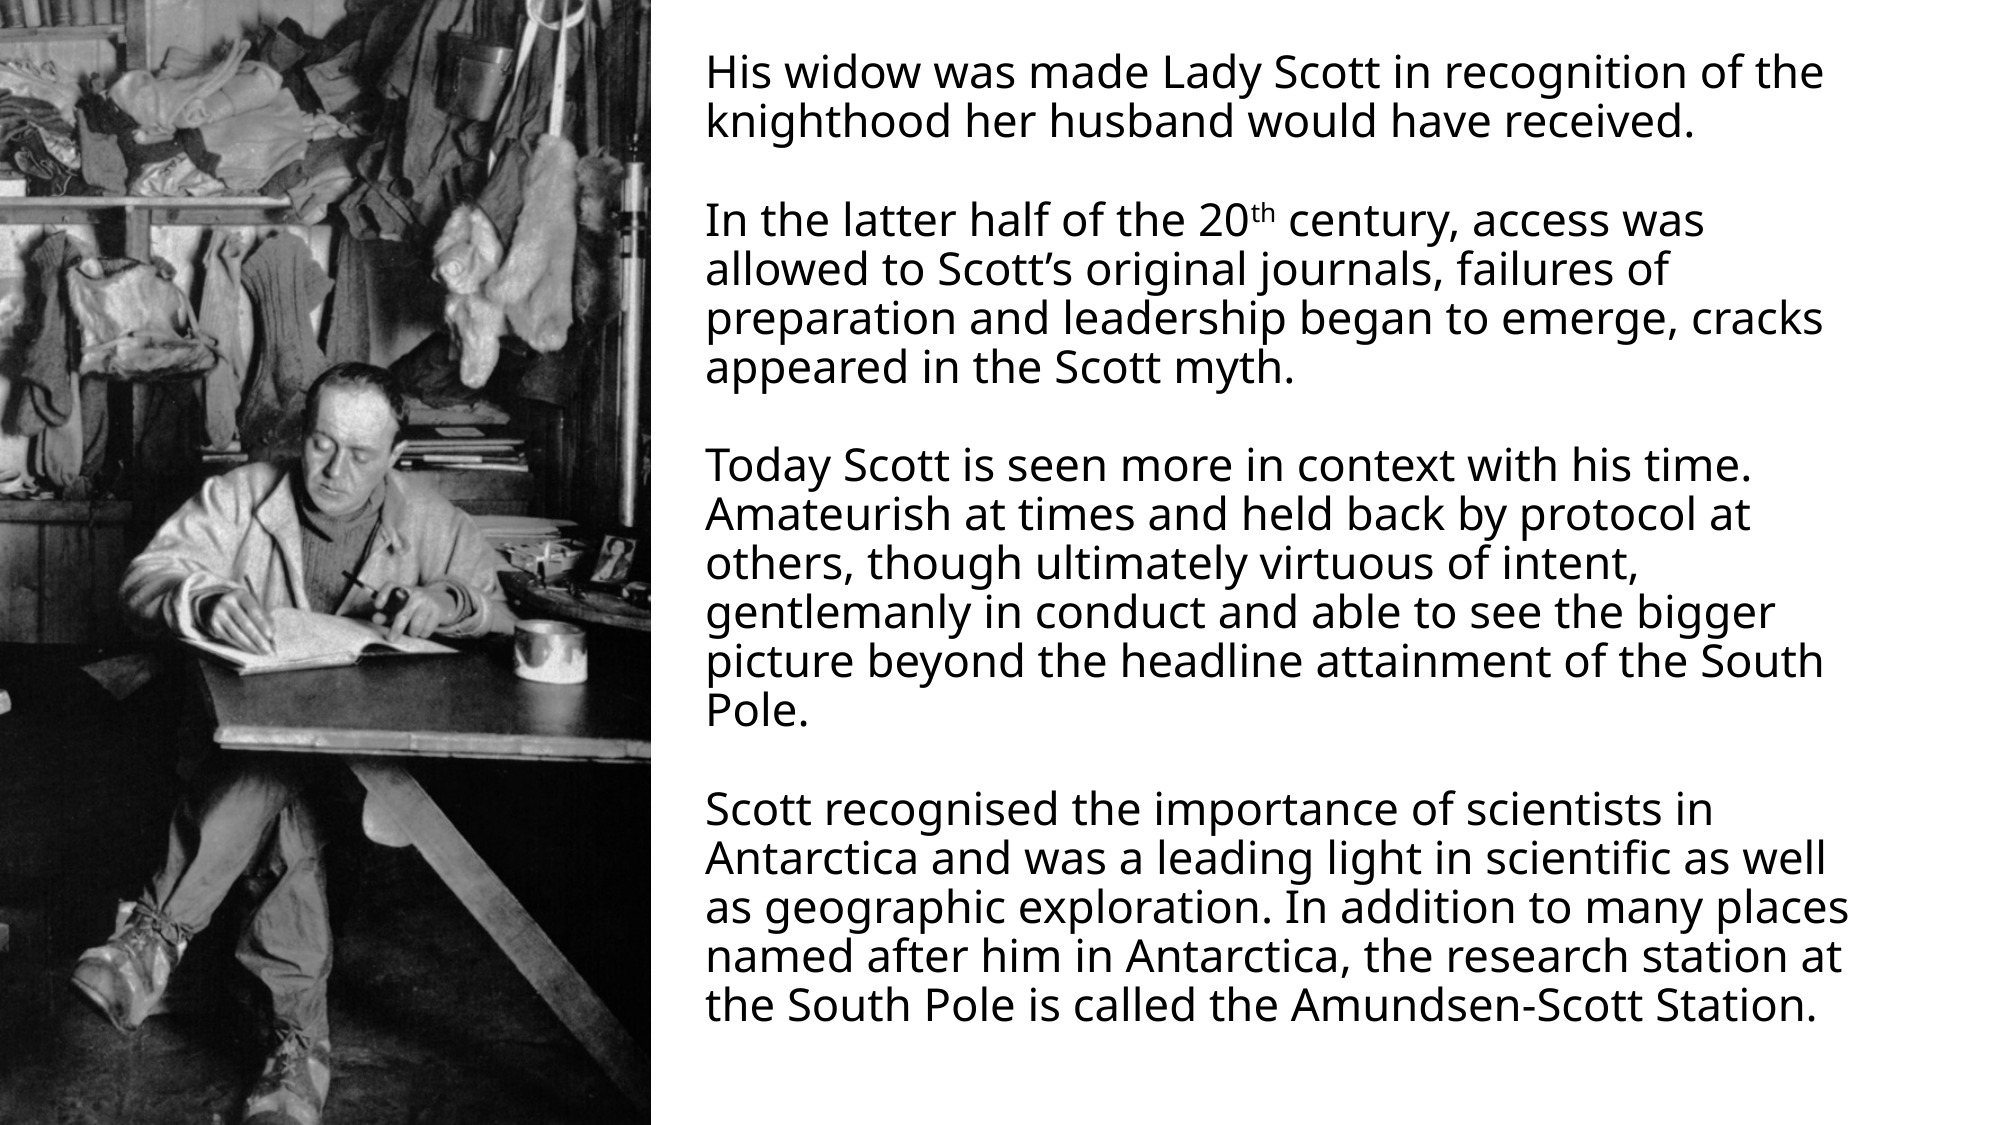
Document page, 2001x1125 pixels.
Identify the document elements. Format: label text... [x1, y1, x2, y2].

title His widow was made Lady Scott in recognition of the knighthood her husband would have received. In the latter half of the 20th century, access was allowed to Scott’s original journals, failures of preparation and leadership began to emerge, cracks appeared in the Scott myth. Today Scott is seen more in context with his time. Amateurish at times and held back by protocol at others, though ultimately virtuous of intent, gentlemanly in conduct and able to see the bigger picture beyond the headline attainment of the South Pole. Scott recognised the importance of scientists in Antarctica and was a leading light in scientific as well as geographic exploration. In addition to many places named after him in Antarctica, the research station at the South Pole is called the Amundsen-Scott Station. [690, 17, 1869, 1064]
picture [0, 0, 651, 1125]
